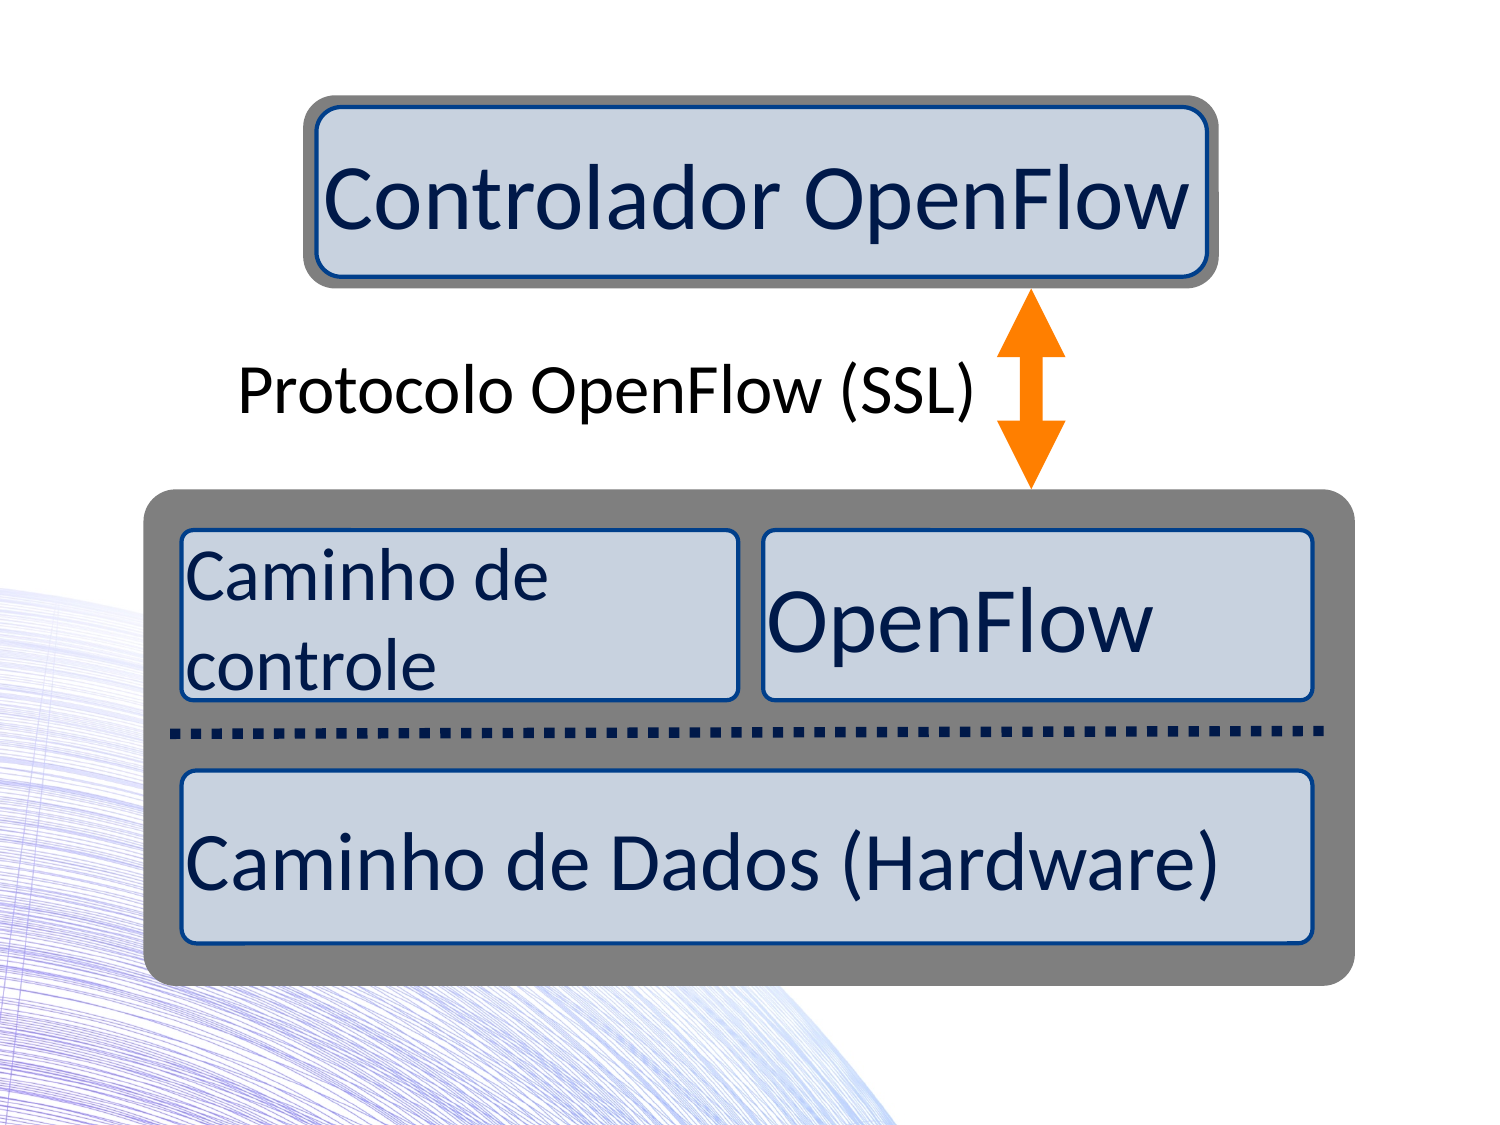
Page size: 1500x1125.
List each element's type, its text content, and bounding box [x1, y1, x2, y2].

text_box [143, 489, 1355, 986]
text_box Protocolo OpenFlow (SSL) [237, 343, 978, 429]
text_box Controlador OpenFlow [316, 107, 1208, 277]
text_box [303, 95, 1219, 289]
text_box Caminho de controle [181, 530, 739, 701]
text_box [1025, 288, 1038, 490]
text_box OpenFlow [763, 530, 1313, 701]
text_box Caminho de Dados (Hardware) [181, 770, 1313, 944]
picture [0, 42, 1500, 1125]
